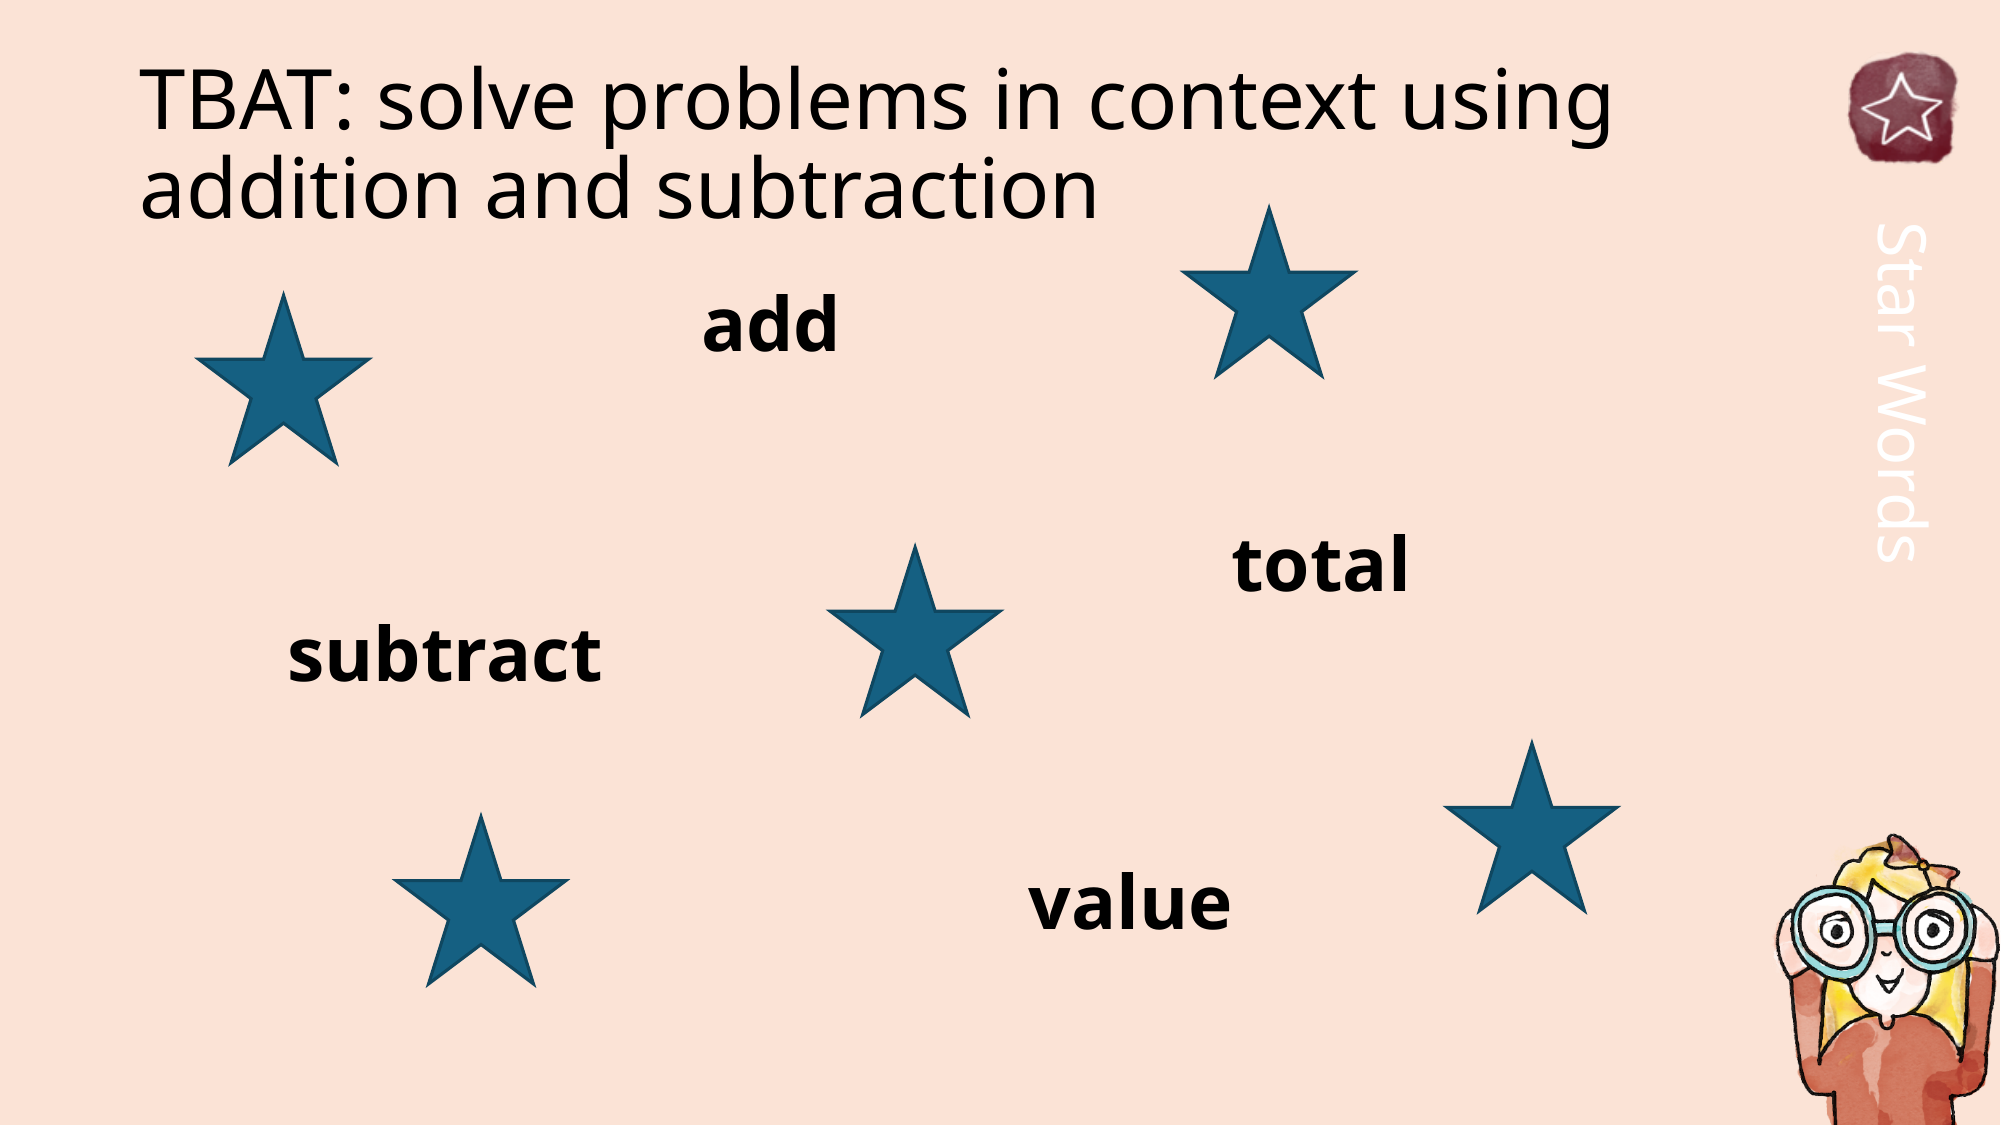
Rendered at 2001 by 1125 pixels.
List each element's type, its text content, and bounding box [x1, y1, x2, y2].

text_box [391, 811, 571, 989]
text_box add [565, 269, 987, 375]
text_box [825, 542, 1005, 719]
text_box [1442, 738, 1622, 915]
picture [1761, 823, 2001, 1125]
text_box subtract [234, 598, 656, 704]
text_box total [1110, 509, 1532, 615]
title TBAT: solve problems in context using addition and subtraction [124, 38, 1850, 256]
picture [1850, 50, 1963, 168]
text_box [194, 290, 374, 467]
text_box [1179, 203, 1359, 380]
text_box value [920, 847, 1342, 953]
